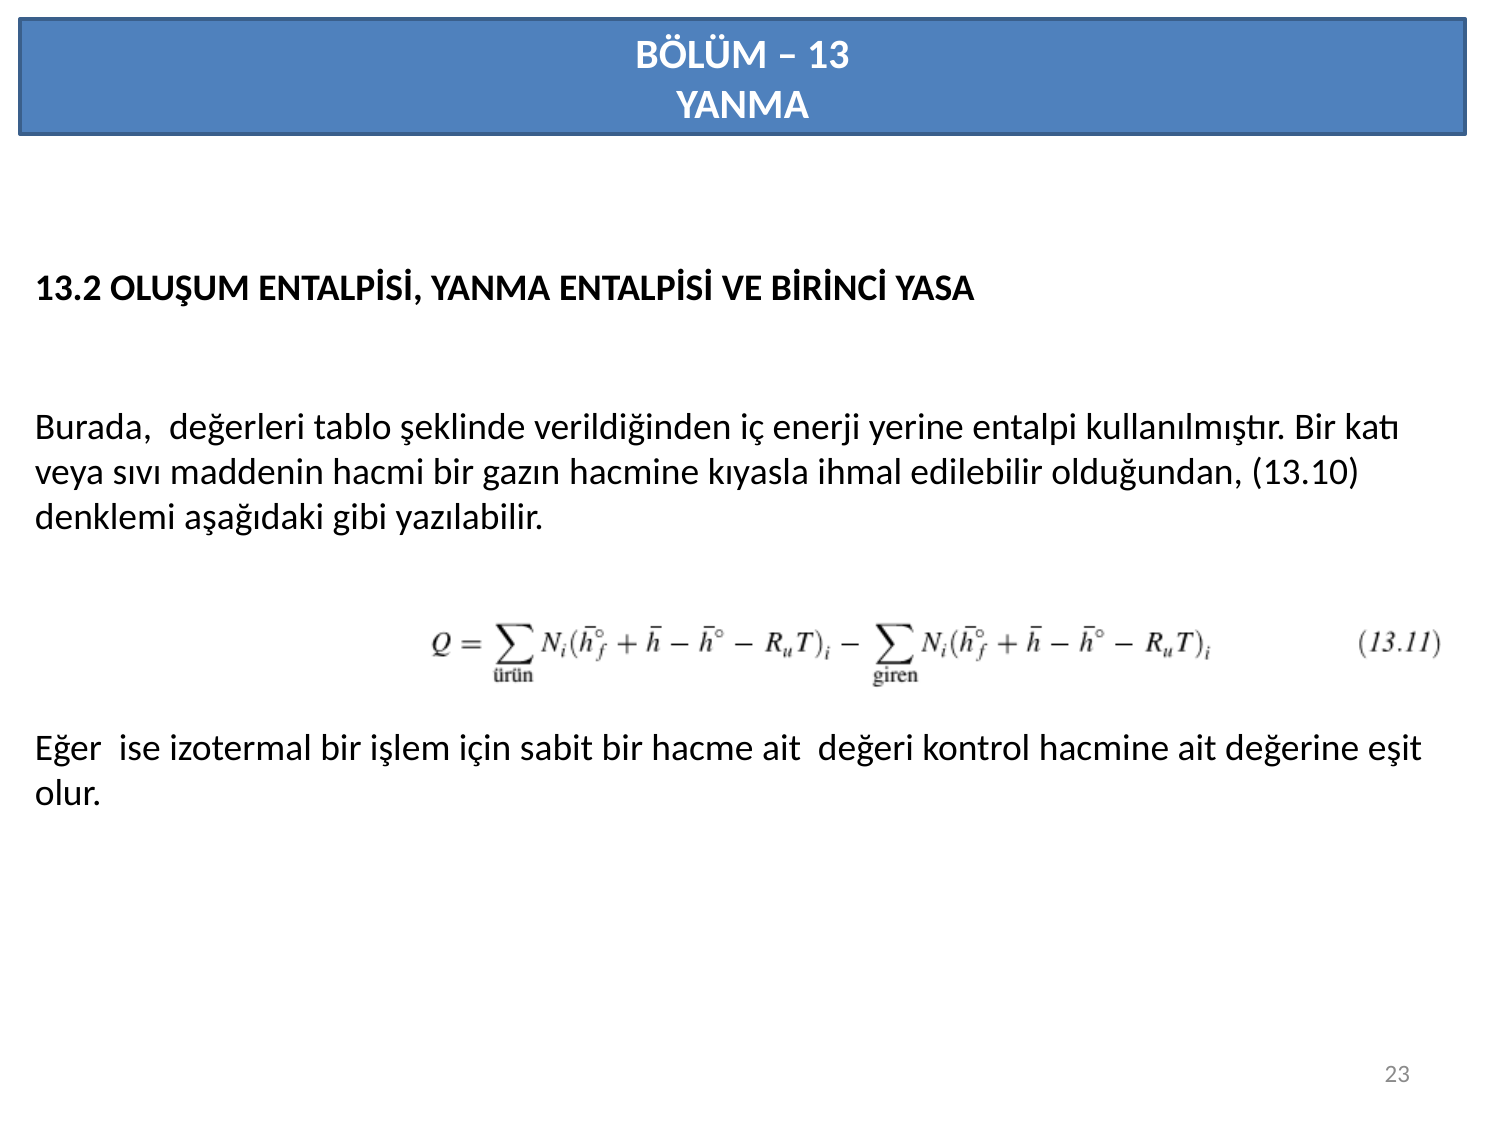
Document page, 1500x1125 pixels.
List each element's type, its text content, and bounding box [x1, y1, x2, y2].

text_box 13.2 OLUŞUM ENTALPİSİ, YANMA ENTALPİSİ VE BİRİNCİ YASA [20, 255, 1466, 315]
slide_number 23 [1074, 1042, 1425, 1103]
text_box BÖLÜM – 13 YANMA [18, 17, 1467, 136]
picture [421, 609, 1466, 690]
